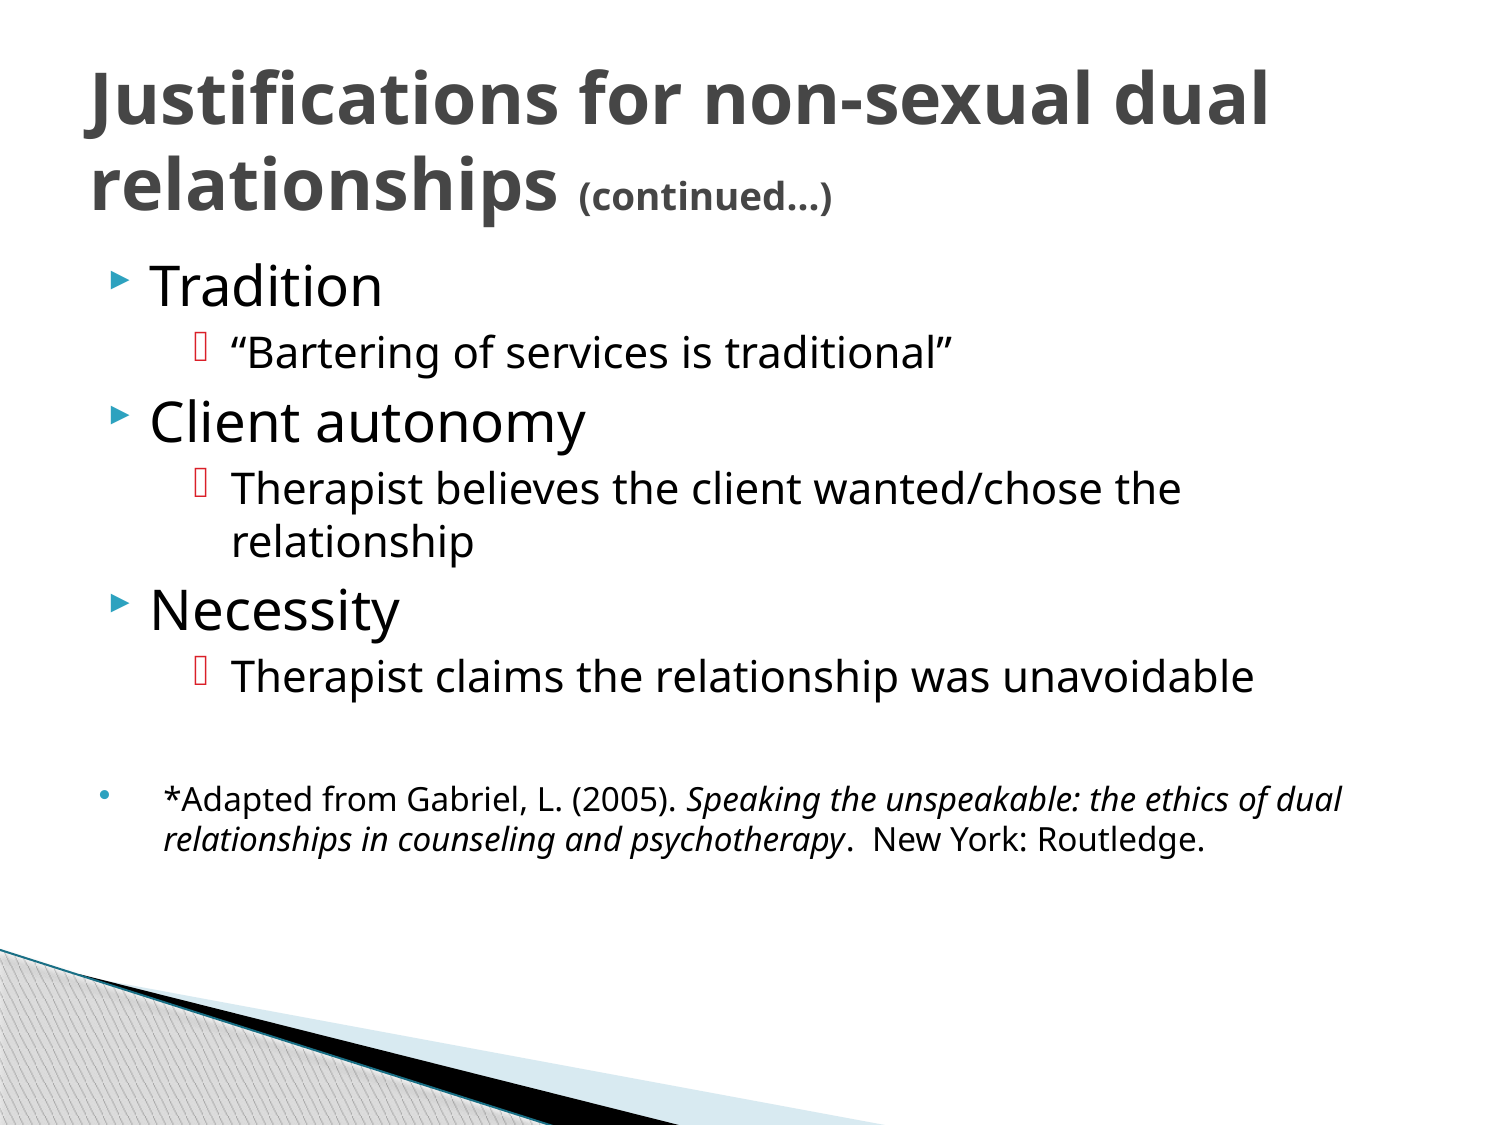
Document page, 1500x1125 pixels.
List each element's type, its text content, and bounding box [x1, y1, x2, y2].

title Justifications for non-sexual dual relationships (continued…) [75, 45, 1425, 233]
list Tradition “Bartering of services is traditional” Client autonomy Therapist believes the client wanted/chose the relationship Necessity Therapist claims the relationship was unavoidable *Adapted from Gabriel, L. (2005). Speaking the unspeakable: the ethics of dual relationships in counseling and psychotherapy. New York: Routledge. [75, 243, 1425, 986]
